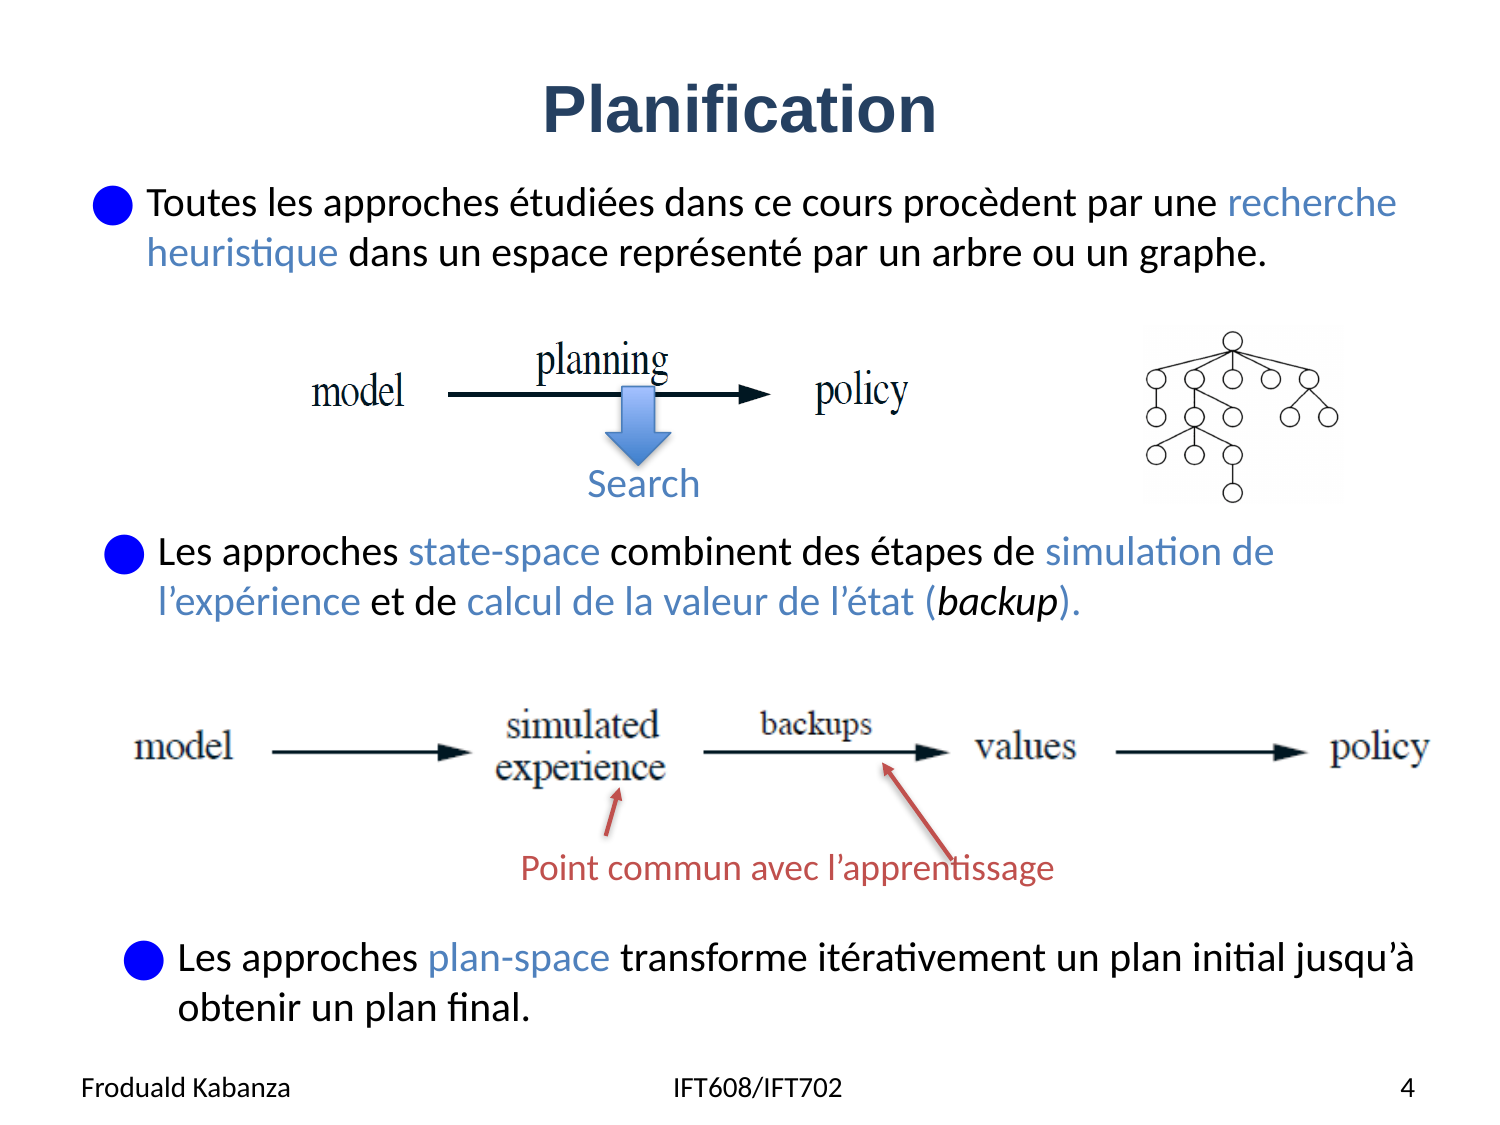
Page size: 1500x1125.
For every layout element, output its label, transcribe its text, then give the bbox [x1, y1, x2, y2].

footer IFT608/IFT702 [520, 1057, 996, 1117]
text_box Les approches state-space combinent des étapes de simulation de l’expérience et de calcul de la valeur de l’état (backup). [86, 516, 1451, 651]
picture [1143, 325, 1344, 504]
picture [131, 699, 1500, 811]
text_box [605, 787, 620, 837]
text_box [881, 762, 953, 861]
title Planification [75, 45, 1407, 166]
slide_number Froduald Kabanza [66, 1056, 356, 1117]
slide_number 4 [1080, 1057, 1431, 1117]
text_box Les approches plan-space transforme itérativement un plan initial jusqu’à obtenir un plan final. [106, 922, 1470, 1057]
text_box Point commun avec l’apprentissage [505, 835, 1071, 896]
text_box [568, 386, 721, 516]
picture [291, 313, 976, 448]
list Toutes les approches étudiées dans ce cours procèdent par une recherche heuristique dans un espace représenté par un arbre ou un graphe. [75, 166, 1439, 301]
